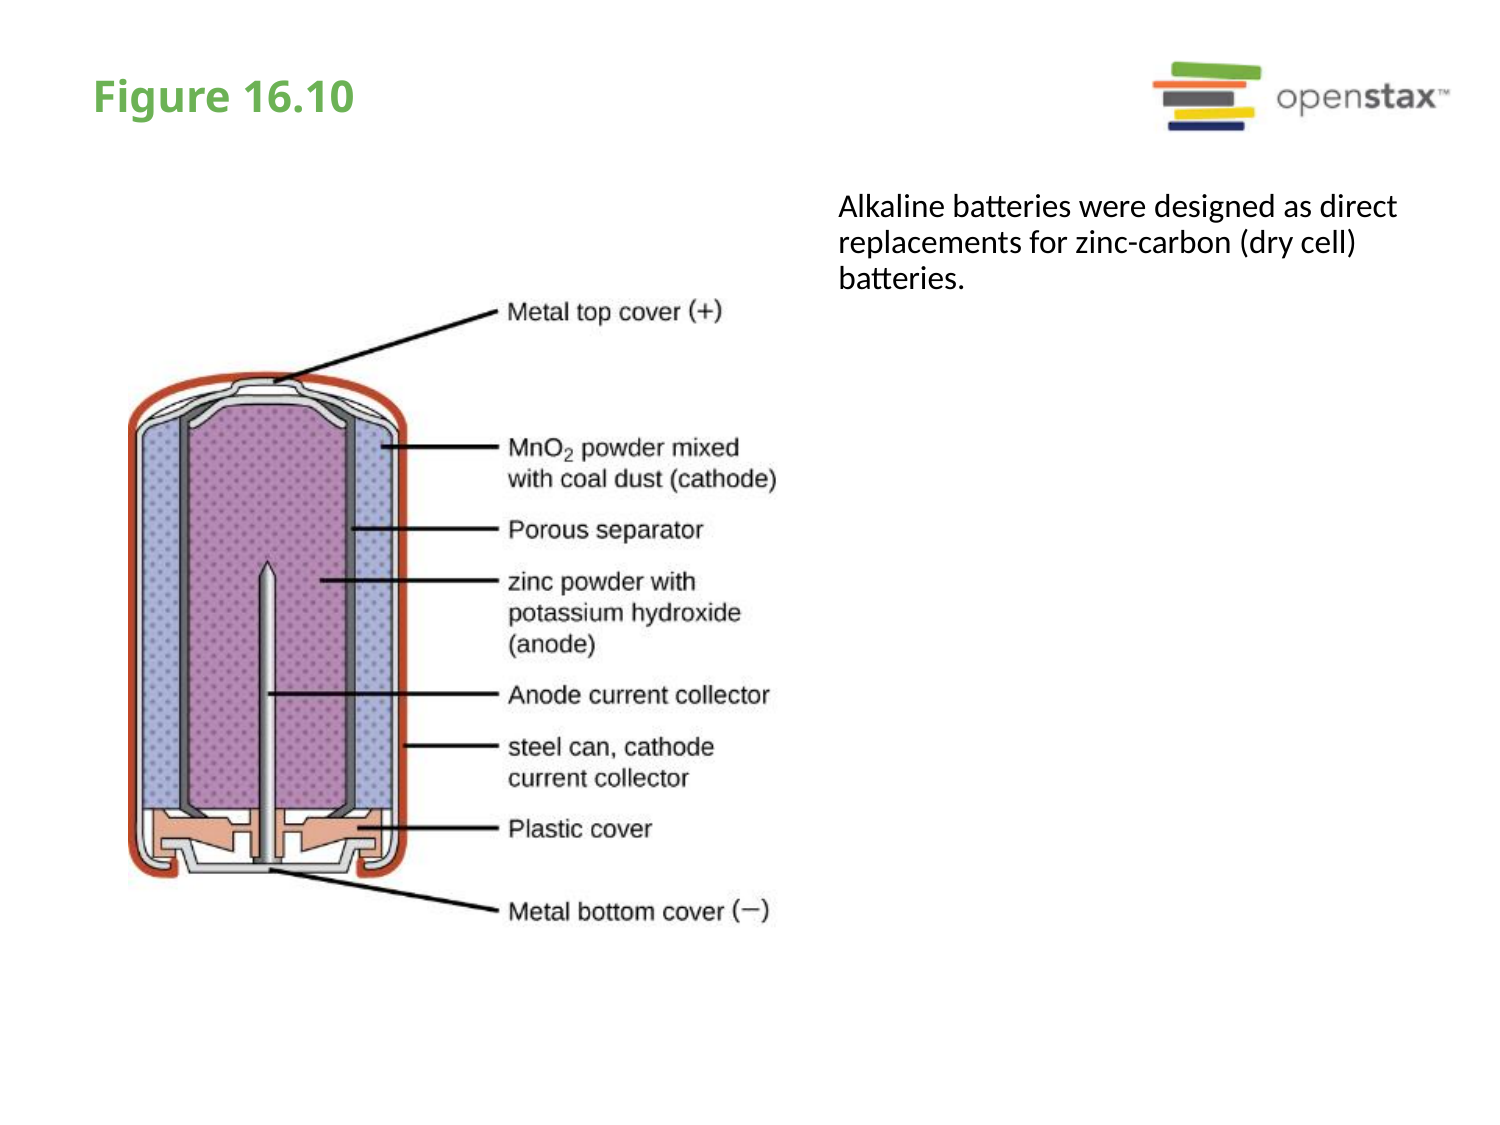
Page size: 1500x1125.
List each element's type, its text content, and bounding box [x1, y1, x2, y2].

list Alkaline batteries were designed as direct replacements for zinc-carbon (dry cell) batteries. [823, 181, 1466, 1045]
picture [1151, 59, 1452, 134]
title Figure 16.10 [77, 59, 1022, 137]
picture [128, 181, 790, 1045]
